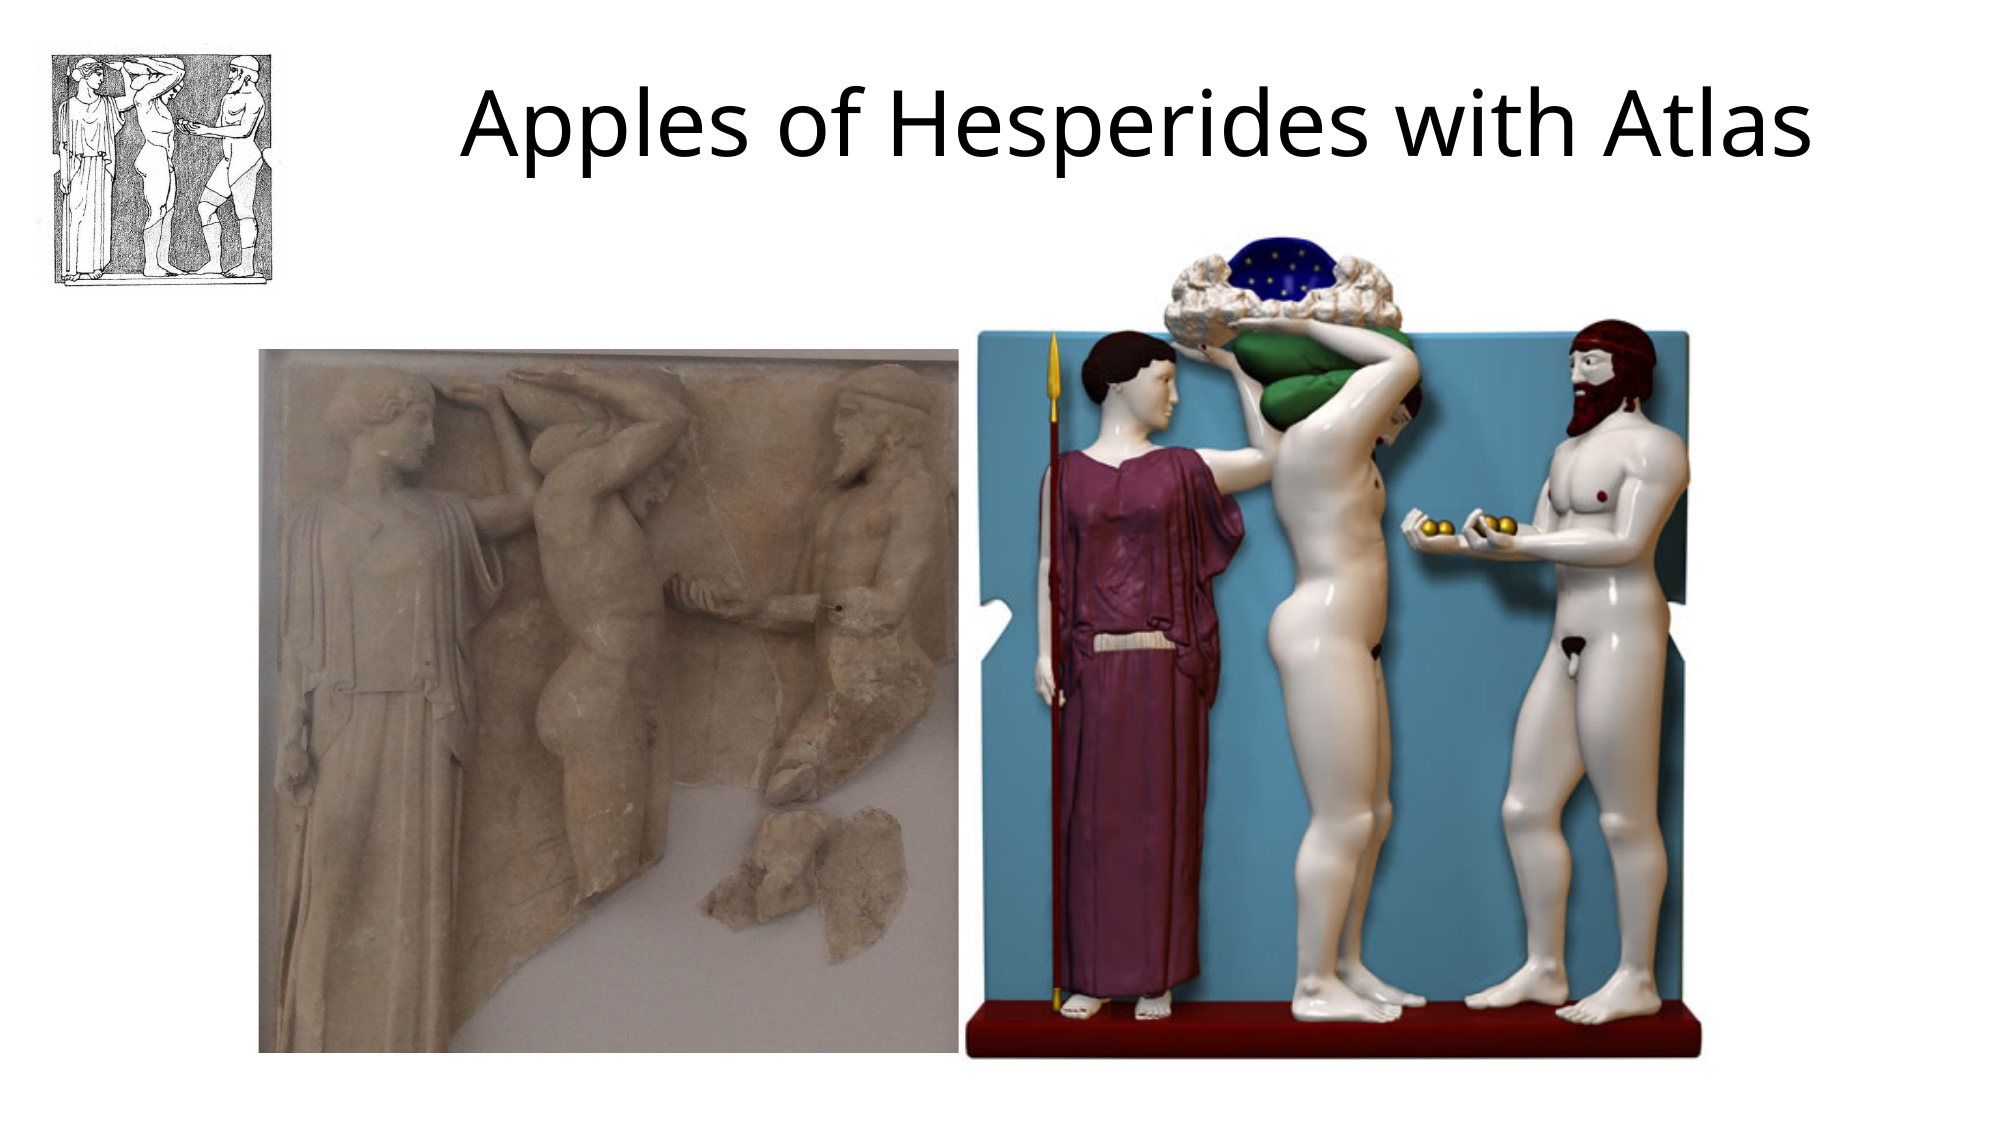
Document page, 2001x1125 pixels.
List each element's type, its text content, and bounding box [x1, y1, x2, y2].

picture [258, 231, 1750, 1063]
title Apples of Hesperides with Atlas [445, 18, 2000, 236]
picture [18, 43, 282, 293]
